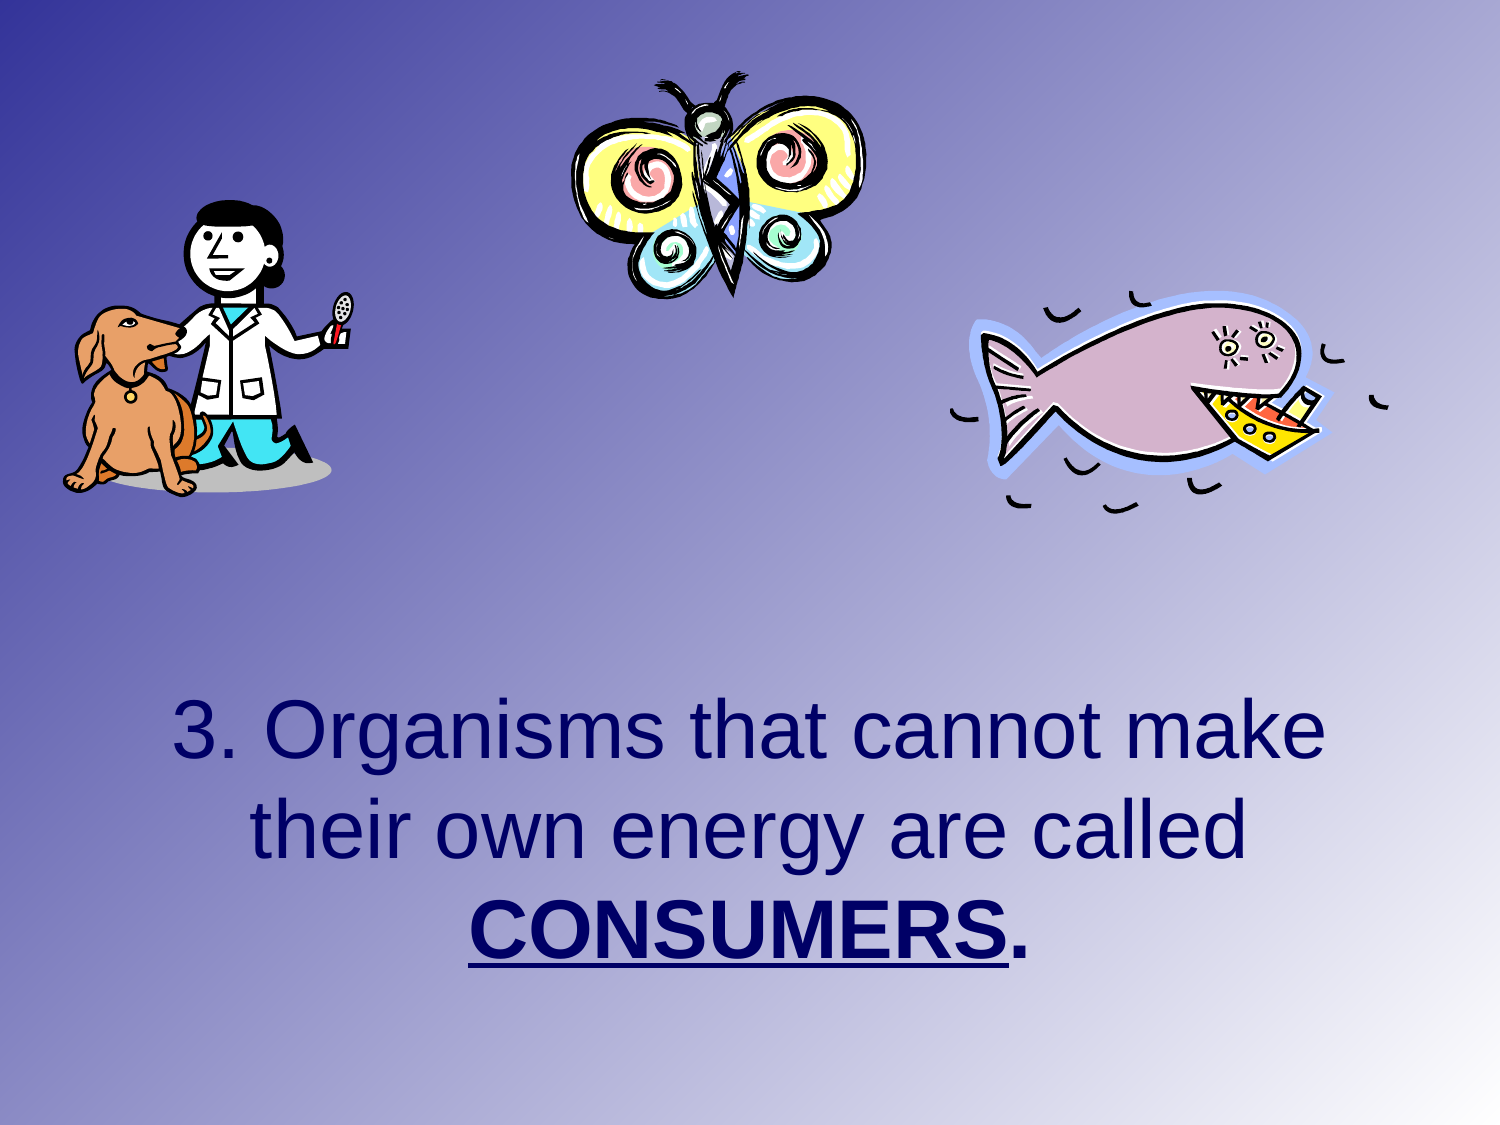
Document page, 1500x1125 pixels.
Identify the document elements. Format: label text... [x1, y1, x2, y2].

picture [949, 287, 1393, 518]
picture [562, 62, 876, 308]
title 3. Organisms that cannot make their own energy are called CONSUMERS. [99, 662, 1401, 989]
picture [62, 199, 356, 498]
